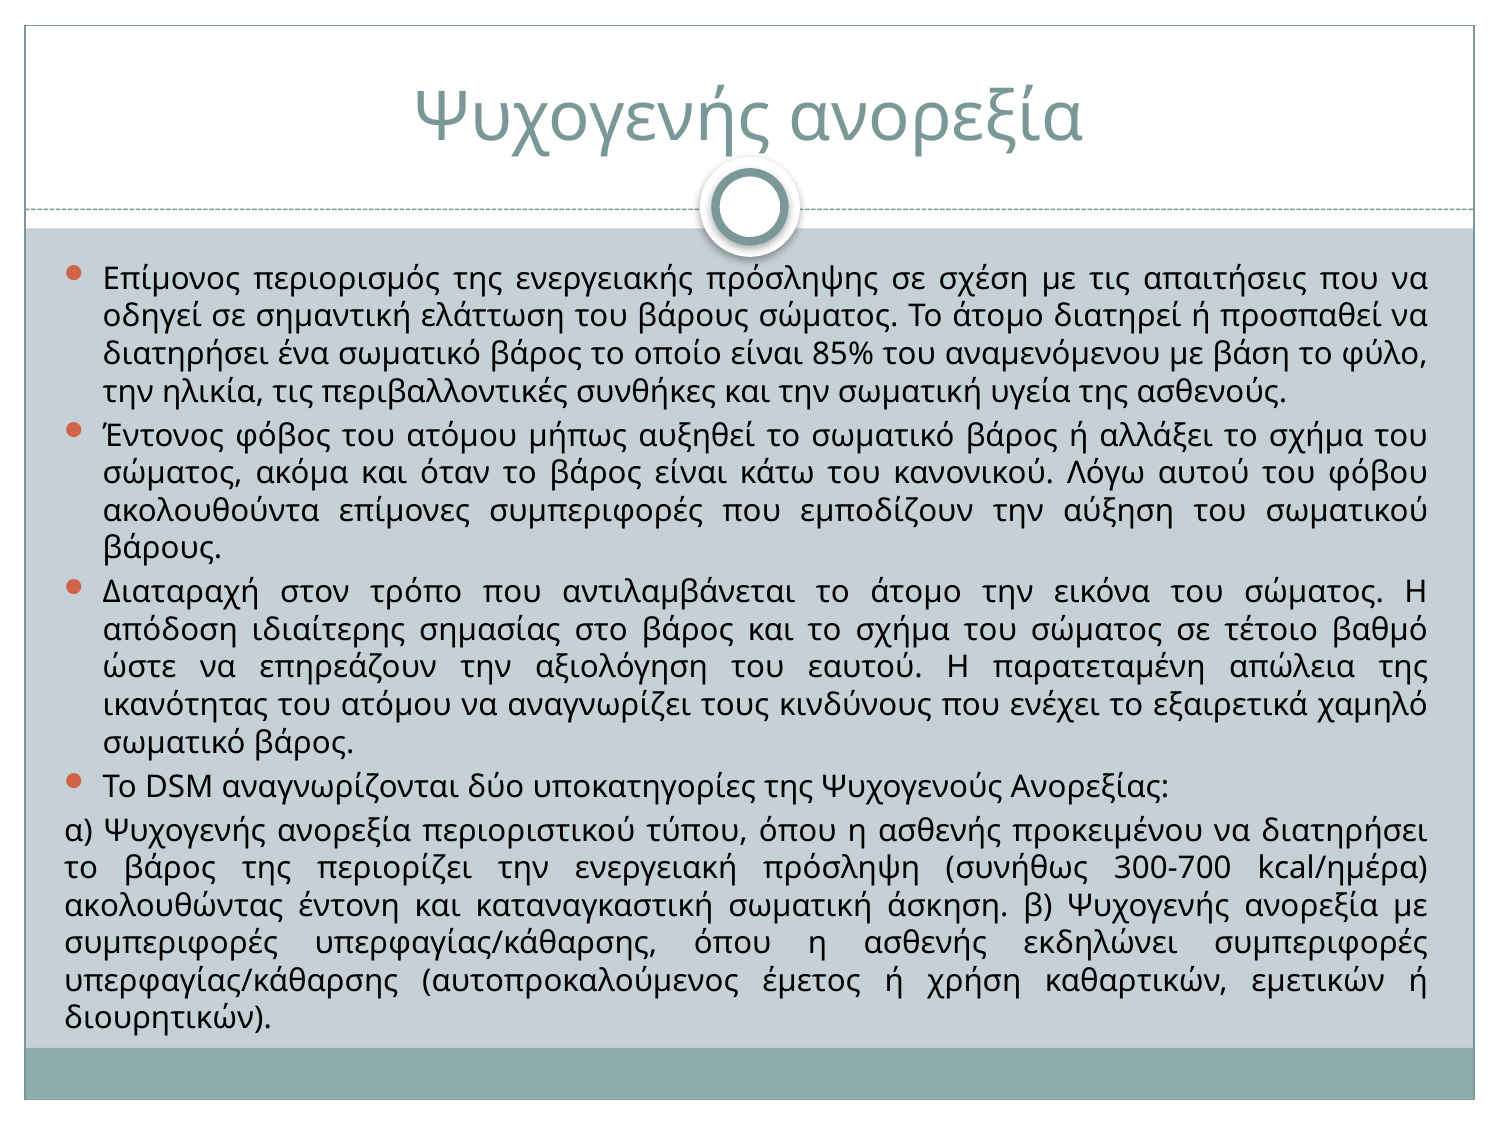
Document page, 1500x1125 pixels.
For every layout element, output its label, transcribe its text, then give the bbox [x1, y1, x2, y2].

title Ψυχογενής ανορεξία [49, 37, 1450, 162]
list Επίμονος περιορισμός της ενεργειακής πρόσληψης σε σχέση με τις απαιτήσεις που να οδηγεί σε σημαντική ελάττωση του βάρους σώματος. Το άτομο διατηρεί ή προσπαθεί να διατηρήσει ένα σωματικό βάρος το οποίο είναι 85% του αναμενόμενου με βάση το φύλο, την ηλικία, τις περιβαλλοντικές συνθήκες και την σωματική υγεία της ασθενούς. Έντονος φόβος του ατόμου μήπως αυξηθεί το σωματικό βάρος ή αλλάξει το σχήμα του σώματος, ακόμα και όταν το βάρος είναι κάτω του κανονικού. Λόγω αυτού του φόβου ακολουθούντα επίμονες συμπεριφορές που εμποδίζουν την αύξηση του σωματικού βάρους. Διαταραχή στον τρόπο που αντιλαμβάνεται το άτομο την εικόνα του σώματος. Η απόδοση ιδιαίτερης σημασίας στο βάρος και το σχήμα του σώματος σε τέτοιο βαθμό ώστε να επηρεάζουν την αξιολόγηση του εαυτού. Η παρατεταμένη απώλεια της ικανότητας του ατόμου να αναγνωρίζει τους κινδύνους που ενέχει το εξαιρετικά χαμηλό σωματικό βάρος. Το DSM αναγνωρίζονται δύο υποκατηγορίες της Ψυχογενούς Ανορεξίας: α) Ψυχογενής ανορεξία περιοριστικού τύπου, όπου η ασθενής προκειμένου να διατηρήσει το βάρος της περιορίζει την ενεργειακή πρόσληψη (συνήθως 300-700 kcal/ημέρα) ακoλουθώντας έντονη και καταναγκαστική σωματική άσκηση. β) Ψυχογενής ανορεξία με συμπεριφορές υπερφαγίας/κάθαρσης, όπου η ασθενής εκδηλώνει συμπεριφορές υπερφαγίας/κάθαρσης (αυτοπροκαλούμενος έμετος ή χρήση καθαρτικών, εμετικών ή διουρητικών). [49, 250, 1445, 1052]
